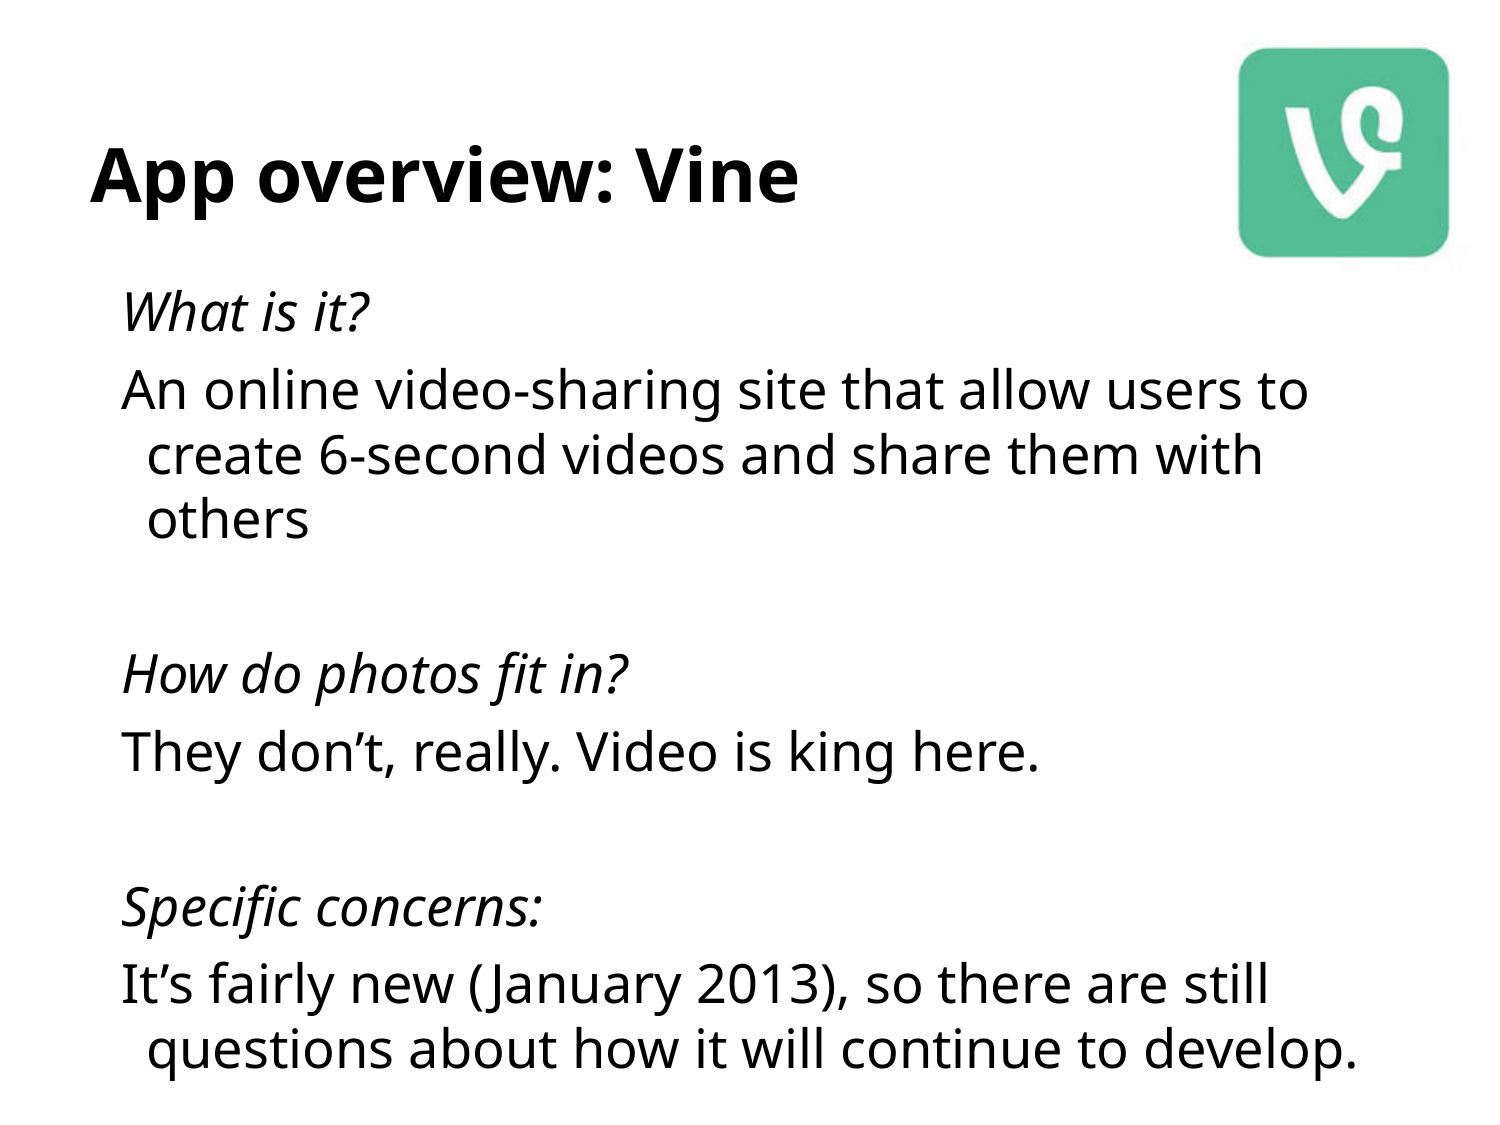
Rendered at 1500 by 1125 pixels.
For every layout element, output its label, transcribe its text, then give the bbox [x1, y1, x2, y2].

title App overview: Vine [75, 45, 1213, 233]
picture [1218, 32, 1471, 275]
list What is it? An online video-sharing site that allow users to create 6-second videos and share them with others How do photos fit in? They don’t, really. Video is king here. Specific concerns: It’s fairly new (January 2013), so there are still questions about how it will continue to develop. [75, 262, 1425, 1078]
